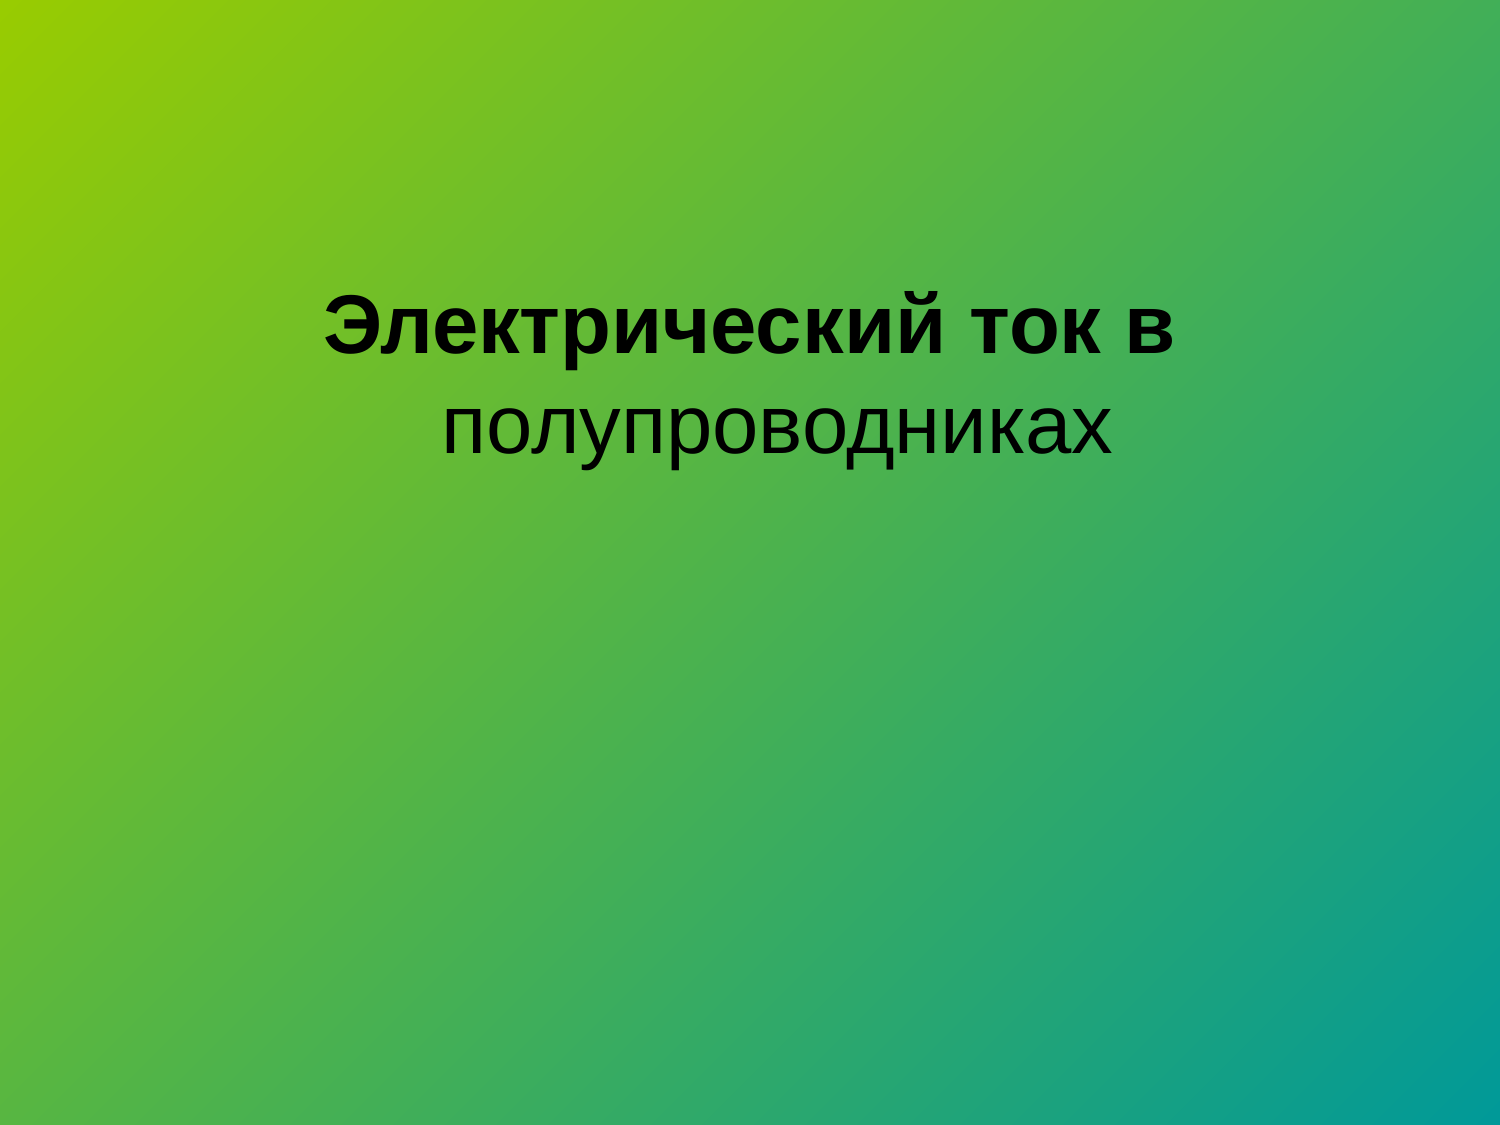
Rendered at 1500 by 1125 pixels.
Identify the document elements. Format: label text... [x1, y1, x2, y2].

text_box Электрический ток в полупроводниках [74, 262, 1425, 528]
